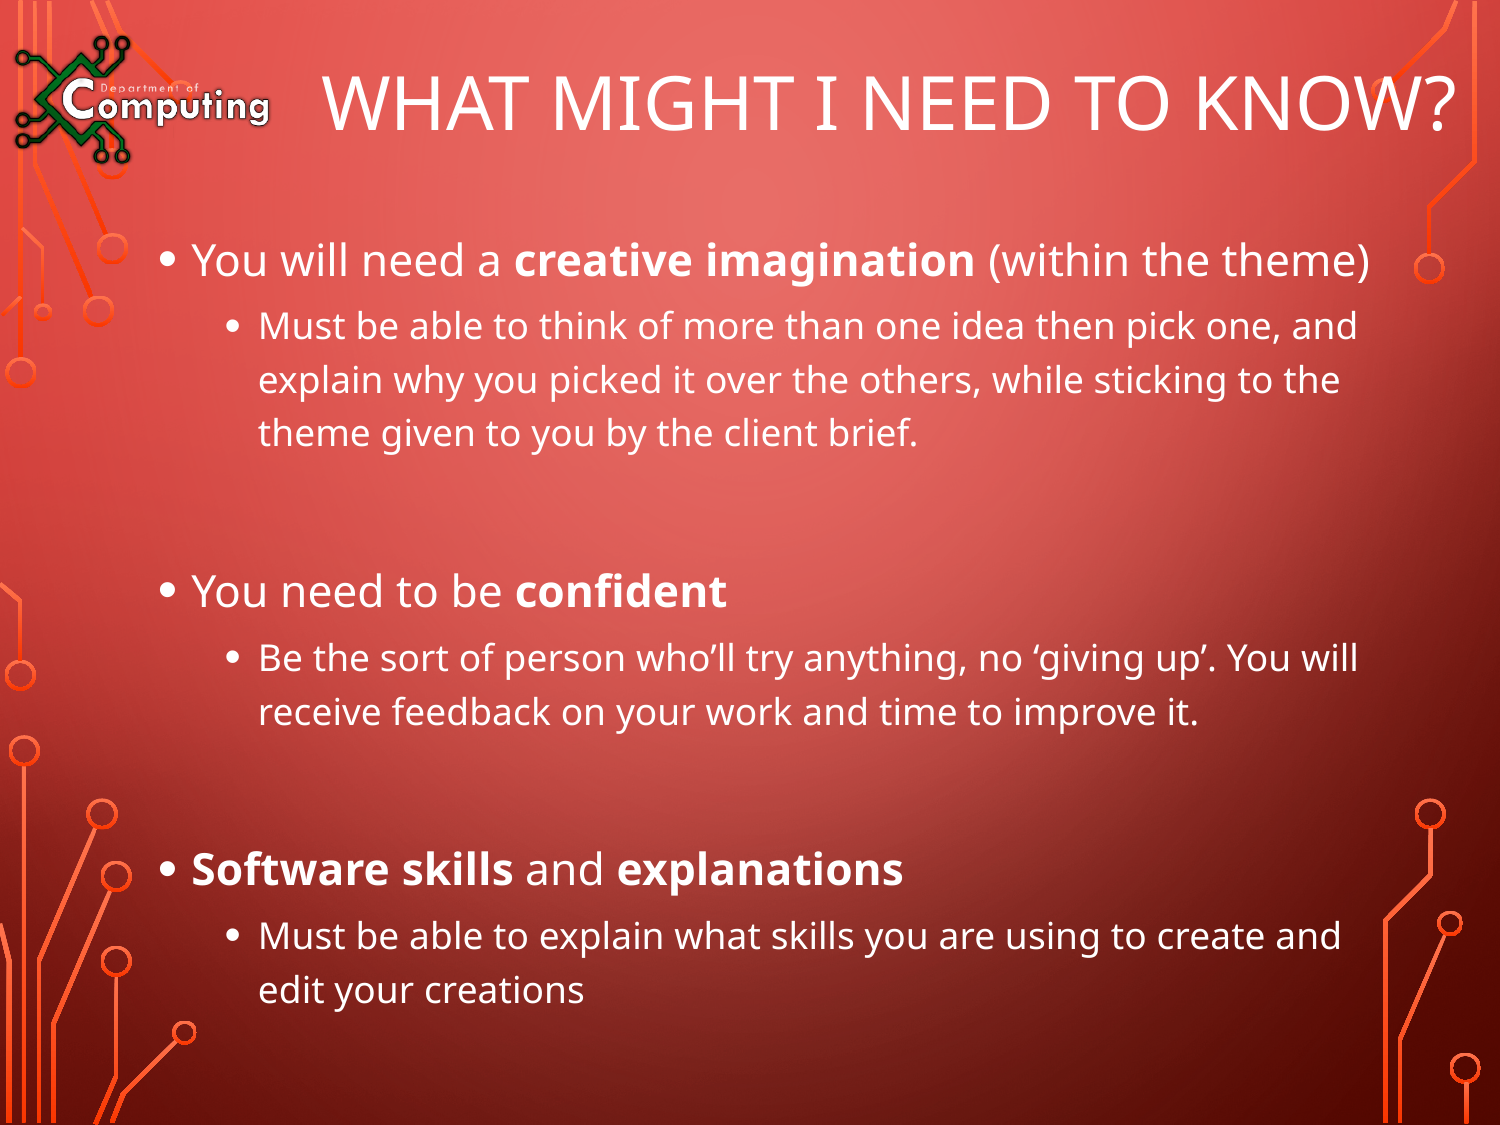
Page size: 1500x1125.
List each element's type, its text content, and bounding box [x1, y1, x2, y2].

list You will need a creative imagination (within the theme) Must be able to think of more than one idea then pick one, and explain why you picked it over the others, while sticking to the theme given to you by the client brief. You need to be confident Be the sort of person who’ll try anything, no ‘giving up’. You will receive feedback on your work and time to improve it. Software skills and explanations Must be able to explain what skills you are using to create and edit your creations [142, 213, 1389, 1066]
title What Might I need to know? [295, 23, 1474, 189]
picture [0, 7, 308, 205]
